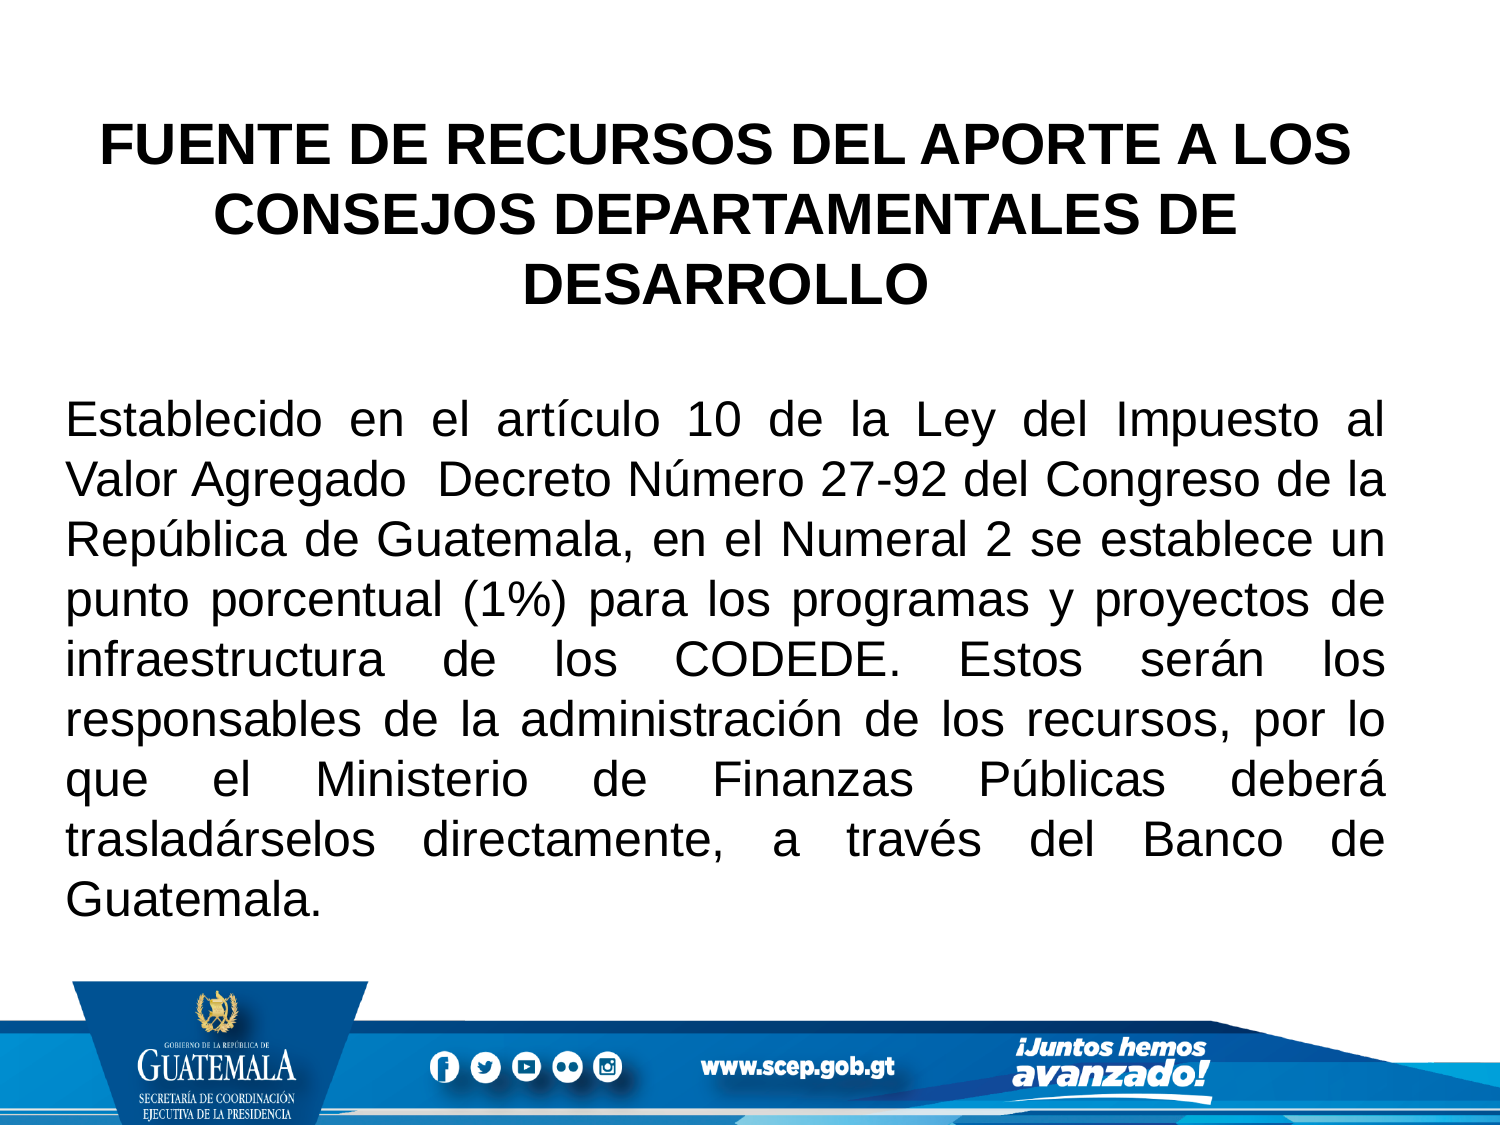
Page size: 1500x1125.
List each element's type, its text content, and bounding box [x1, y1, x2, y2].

text_box FUENTE DE RECURSOS DEL APORTE A LOS CONSEJOS DEPARTAMENTALES DE DESARROLLO Establecido en el artículo 10 de la Ley del Impuesto al Valor Agregado Decreto Número 27-92 del Congreso de la República de Guatemala, en el Numeral 2 se establece un punto porcentual (1%) para los programas y proyectos de infraestructura de los CODEDE. Estos serán los responsables de la administración de los recursos, por lo que el Ministerio de Finanzas Públicas deberá trasladárselos directamente, a través del Banco de Guatemala. [50, 98, 1402, 931]
picture [0, 932, 1500, 1125]
